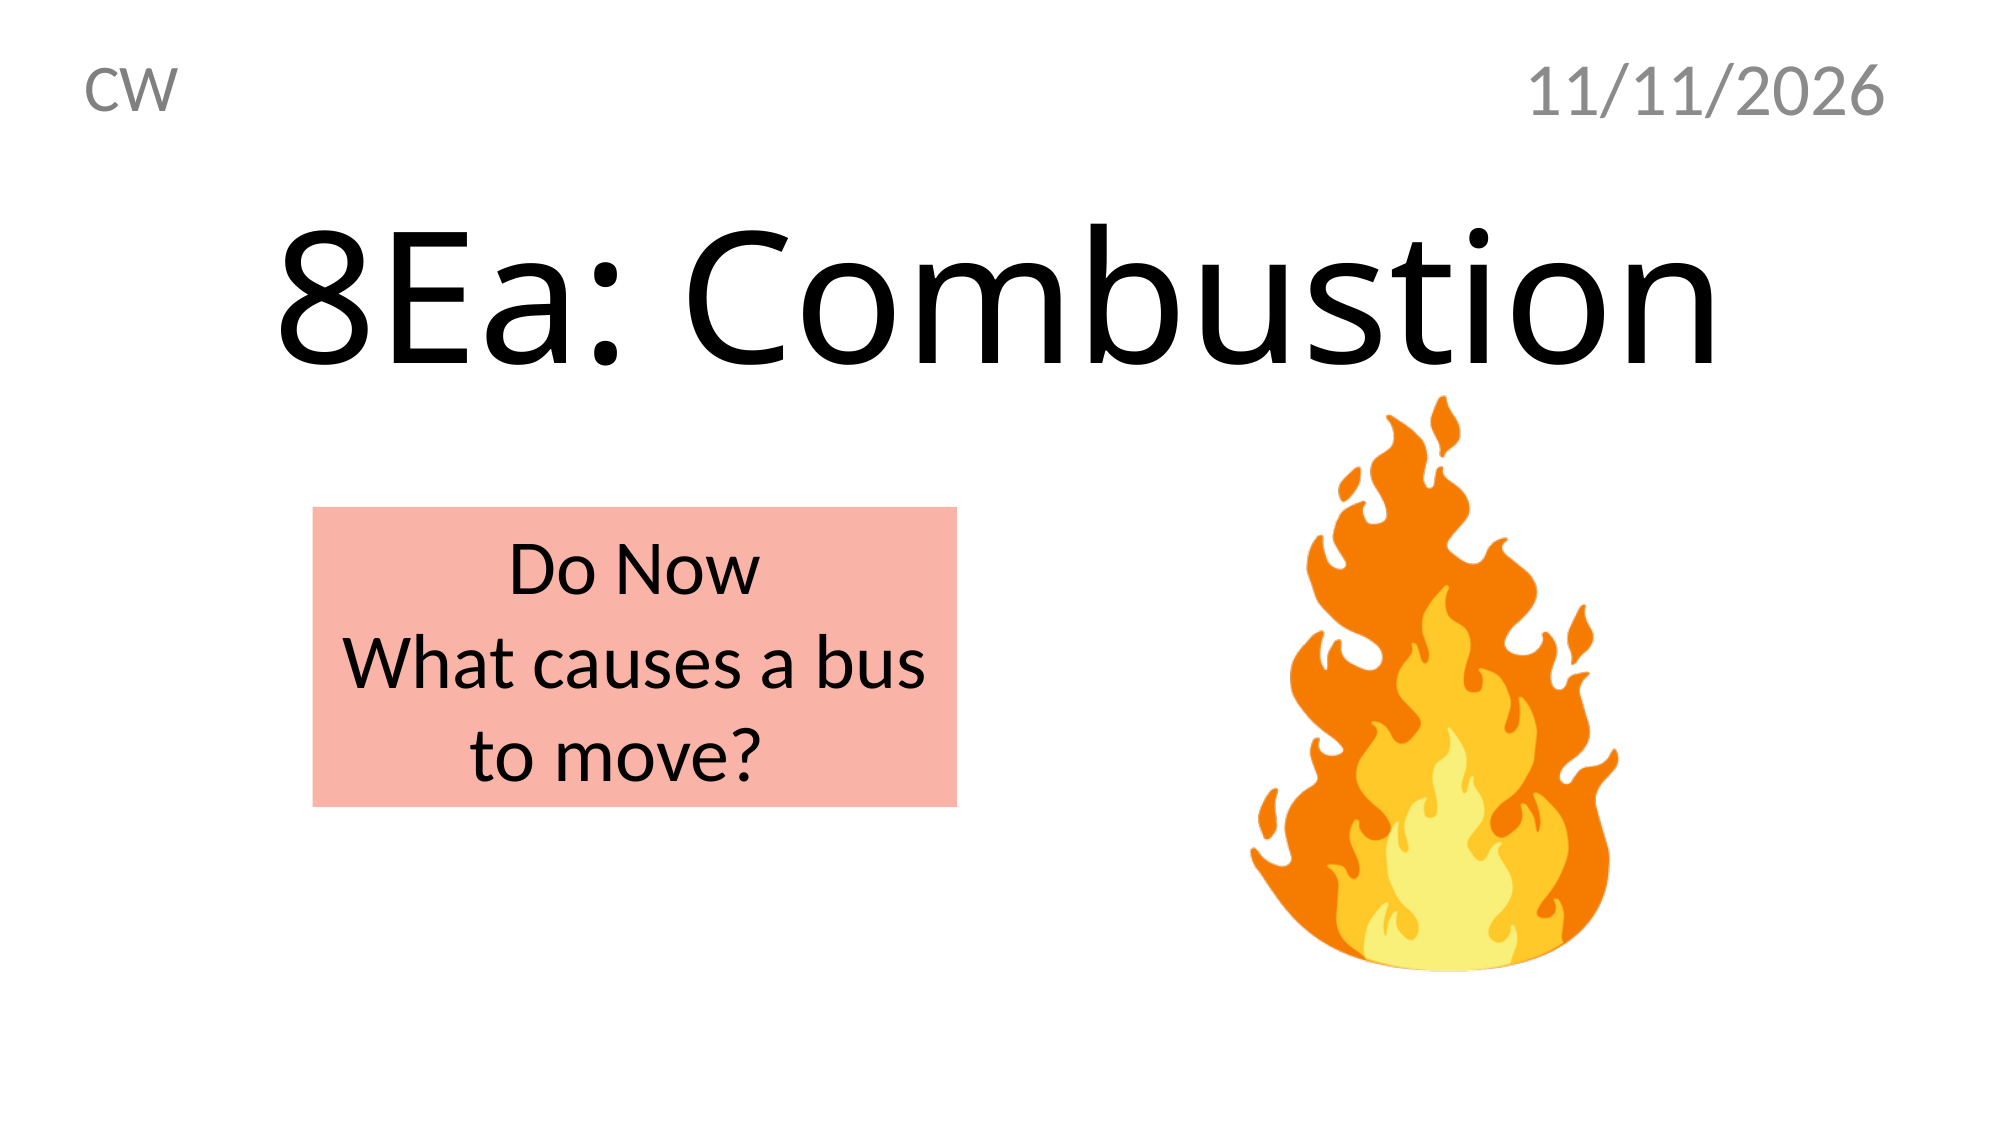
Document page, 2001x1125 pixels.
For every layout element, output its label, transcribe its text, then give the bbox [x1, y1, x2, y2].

picture [1119, 370, 1750, 998]
text_box Do Now What causes a bus to move? [312, 506, 957, 807]
title 8Ea: Combustion [150, 169, 1850, 411]
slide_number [1480, 55, 1931, 116]
text_box CW [69, 37, 195, 133]
